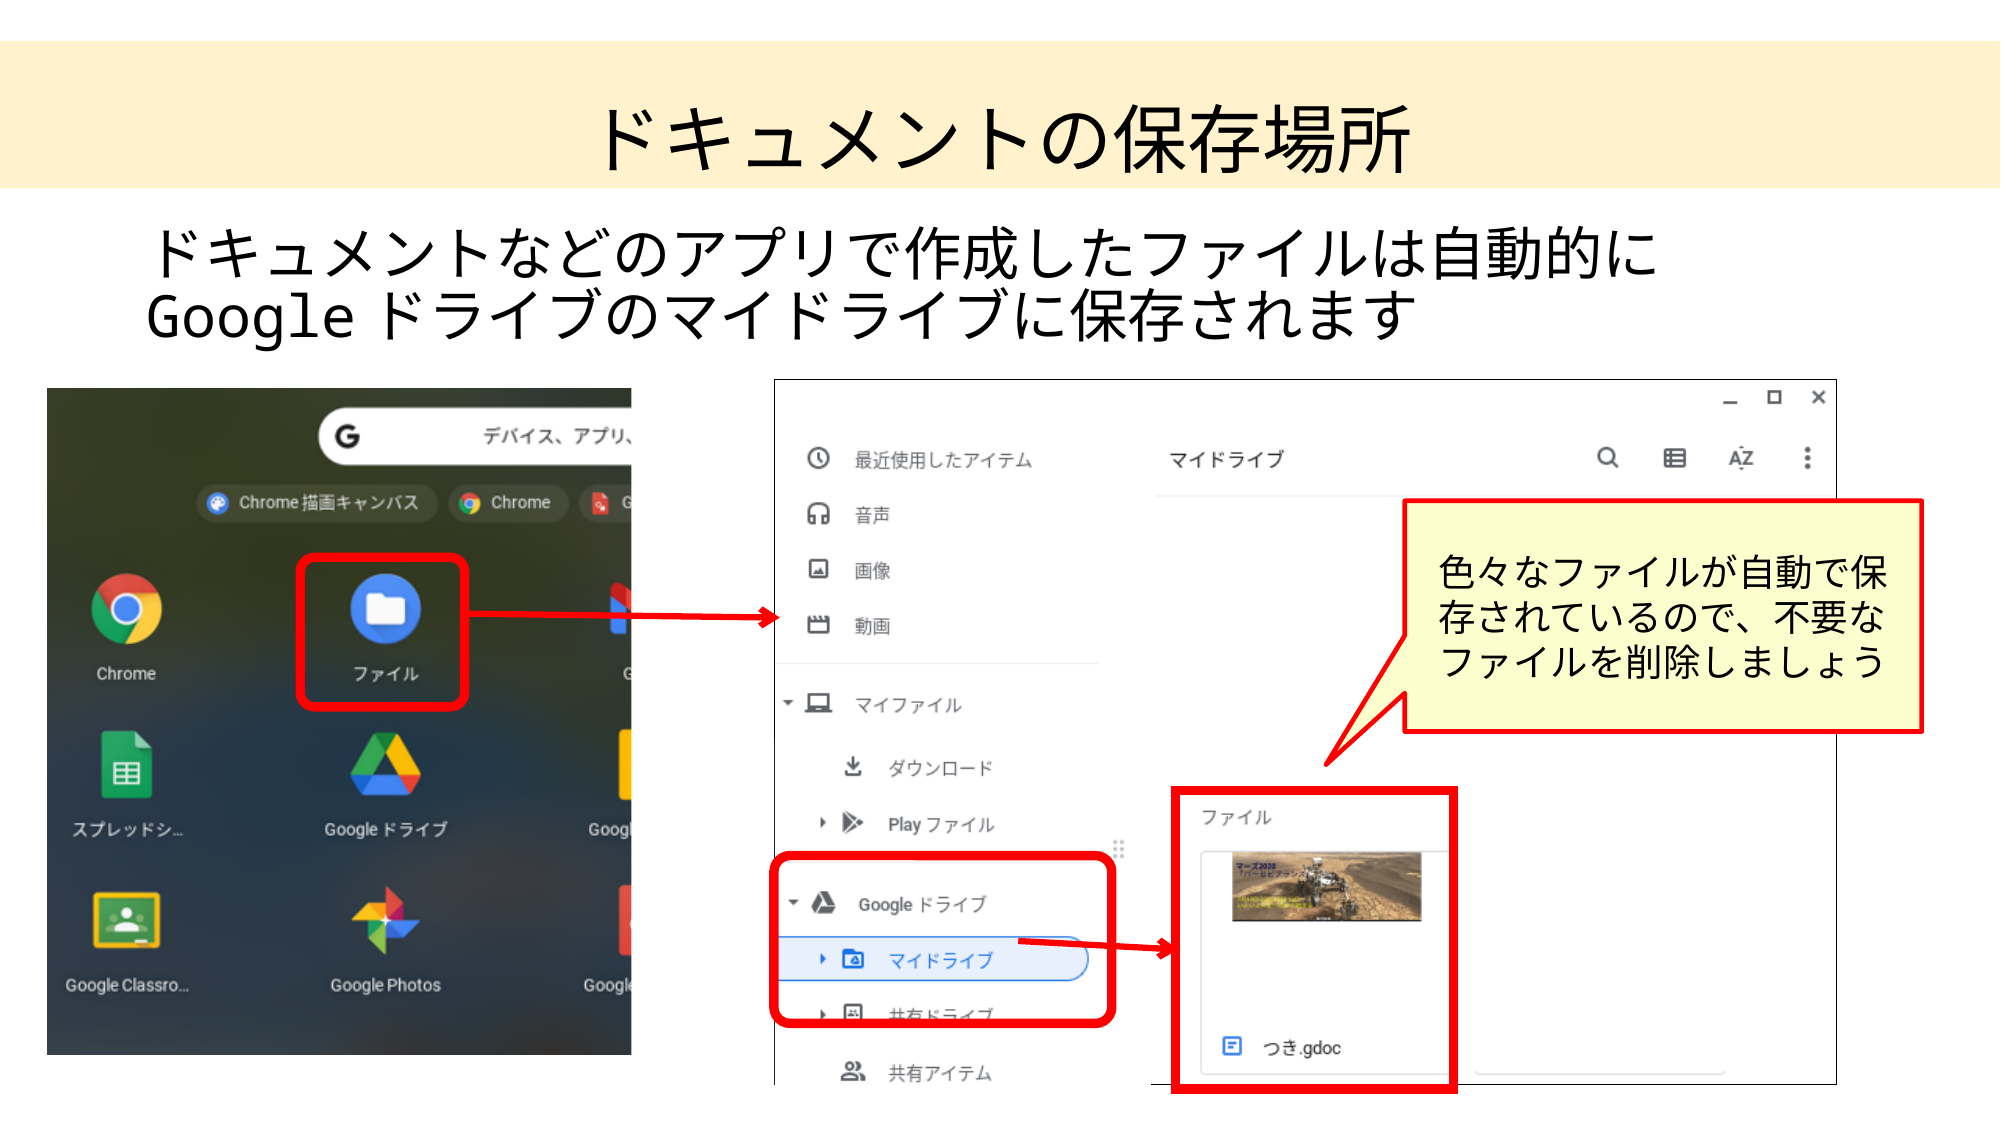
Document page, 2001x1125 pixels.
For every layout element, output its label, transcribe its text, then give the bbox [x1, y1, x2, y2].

text_box 色々なファイルが自動で保存されているので、不要なファイルを削除しましょう [1837, 500, 1922, 732]
picture [47, 388, 632, 1055]
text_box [774, 378, 1837, 1084]
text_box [1018, 940, 1179, 950]
text_box ドキュメントなどのアプリで作成したファイルは自動的に Googleドライブのマイドライブに保存されます [131, 217, 1922, 376]
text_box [462, 613, 780, 618]
text_box [1175, 1084, 1455, 1090]
text_box ドキュメントの保存場所 [0, 40, 2000, 189]
